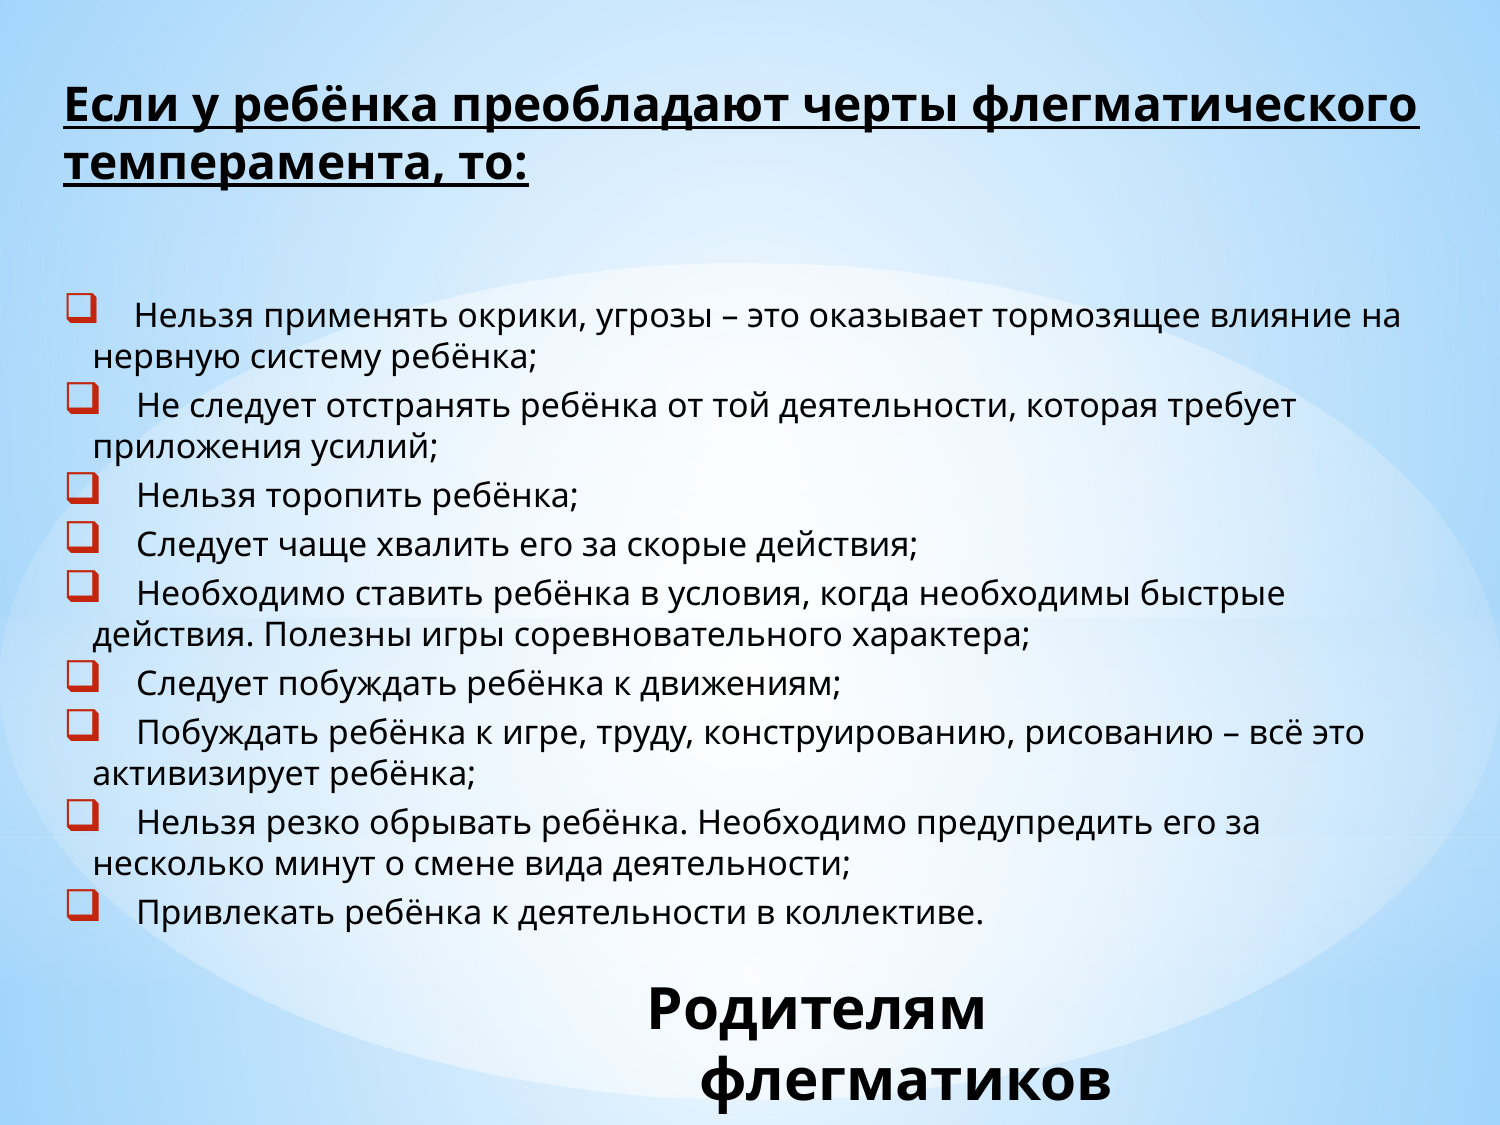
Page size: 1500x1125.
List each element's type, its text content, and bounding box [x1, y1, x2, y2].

title Родителям флегматиков [631, 988, 1387, 1071]
list Если у ребёнка преобладают черты флегматического темперамента, то: Нельзя применять окрики, угрозы – это оказывает тормозящее влияние на нервную систему ребёнка; Не следует отстранять ребёнка от той деятельности, которая требует приложения усилий; Нельзя торопить ребёнка; Следует чаще хвалить его за скорые действия; Необходимо ставить ребёнка в условия, когда необходимы быстрые действия. Полезны игры соревновательного характера; Следует побуждать ребёнка к движениям; Побуждать ребёнка к игре, труду, конструированию, рисованию – всё это активизирует ребёнка; Нельзя резко обрывать ребёнка. Необходимо предупредить его за несколько минут о смене вида деятельности; Привлекать ребёнка к деятельности в коллективе. [41, 66, 1459, 988]
